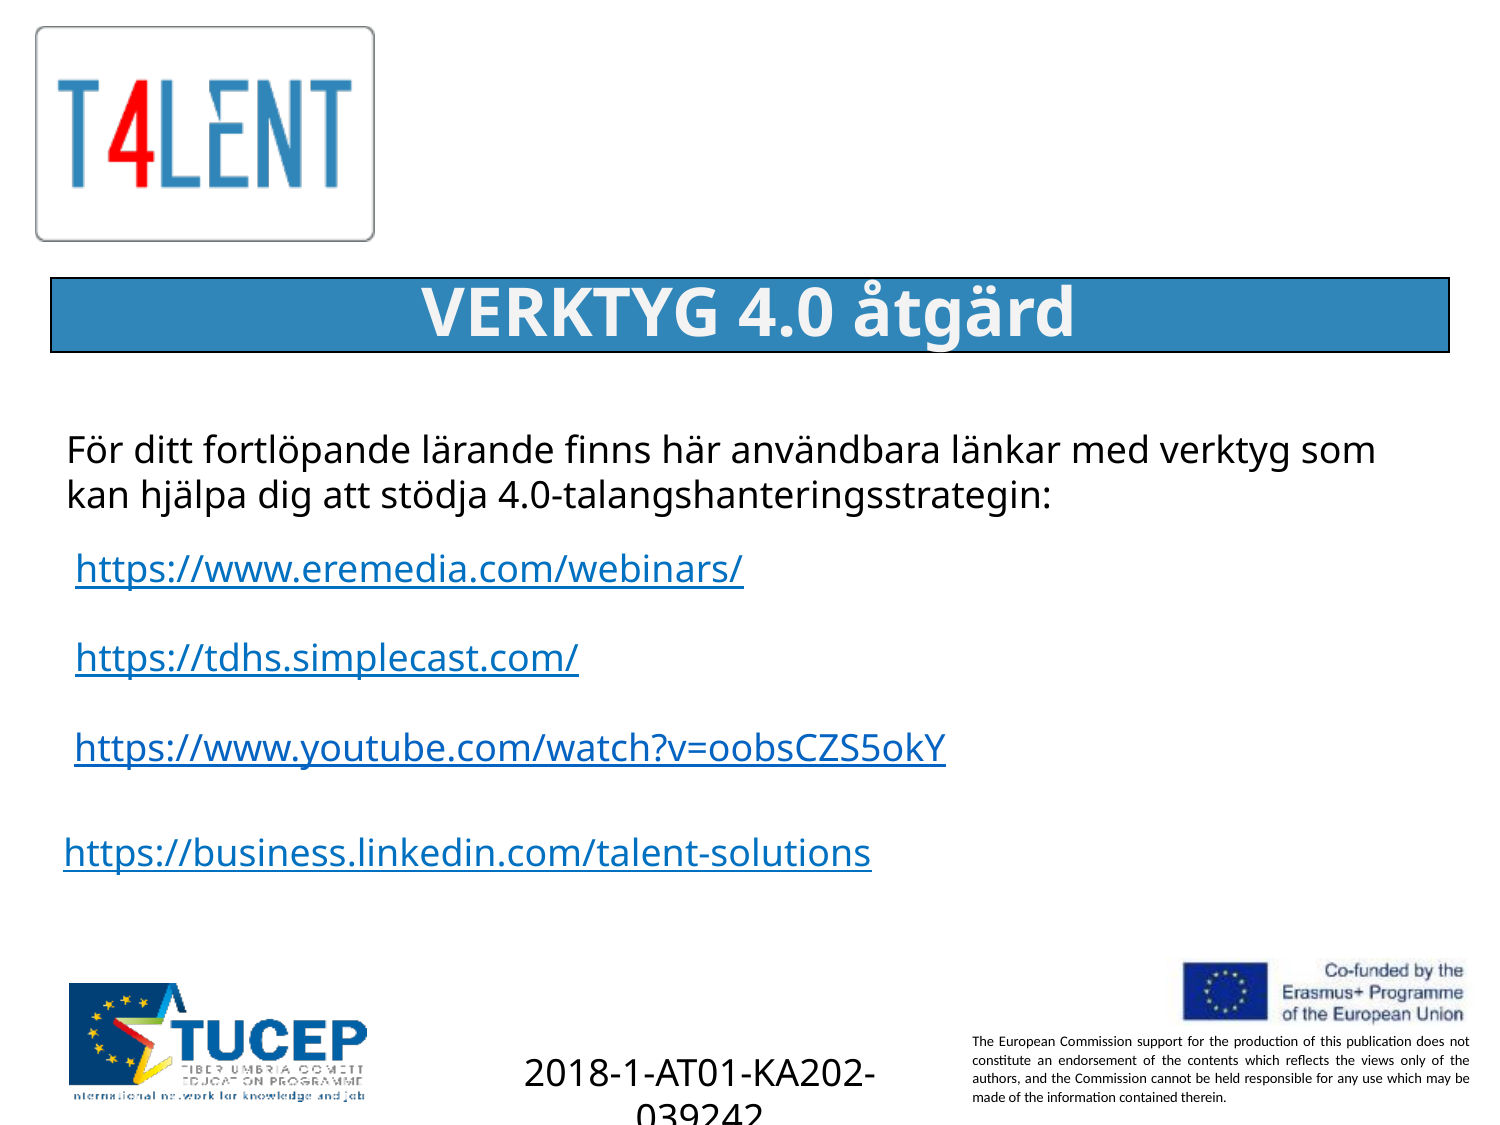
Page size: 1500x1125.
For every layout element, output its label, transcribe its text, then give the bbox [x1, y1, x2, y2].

text_box https://business.linkedin.com/talent-solutions [48, 821, 965, 883]
subtitle För ditt fortlöpande lärande finns här användbara länkar med verktyg som kan hjälpa dig att stödja 4.0-talangshanteringsstrategin: [51, 410, 1449, 529]
picture [1166, 958, 1478, 1026]
title VERKTYG 4.0 åtgärd [51, 278, 1449, 353]
text_box 2018-1-AT01-KA202-039242 [454, 1040, 946, 1102]
picture [35, 26, 375, 242]
text_box https://tdhs.simplecast.com/ [60, 626, 613, 687]
text_box https://www.youtube.com/watch?v=oobsCZS5okY [48, 712, 965, 778]
picture [68, 983, 368, 1102]
text_box https://www.eremedia.com/webinars/ [60, 537, 774, 599]
